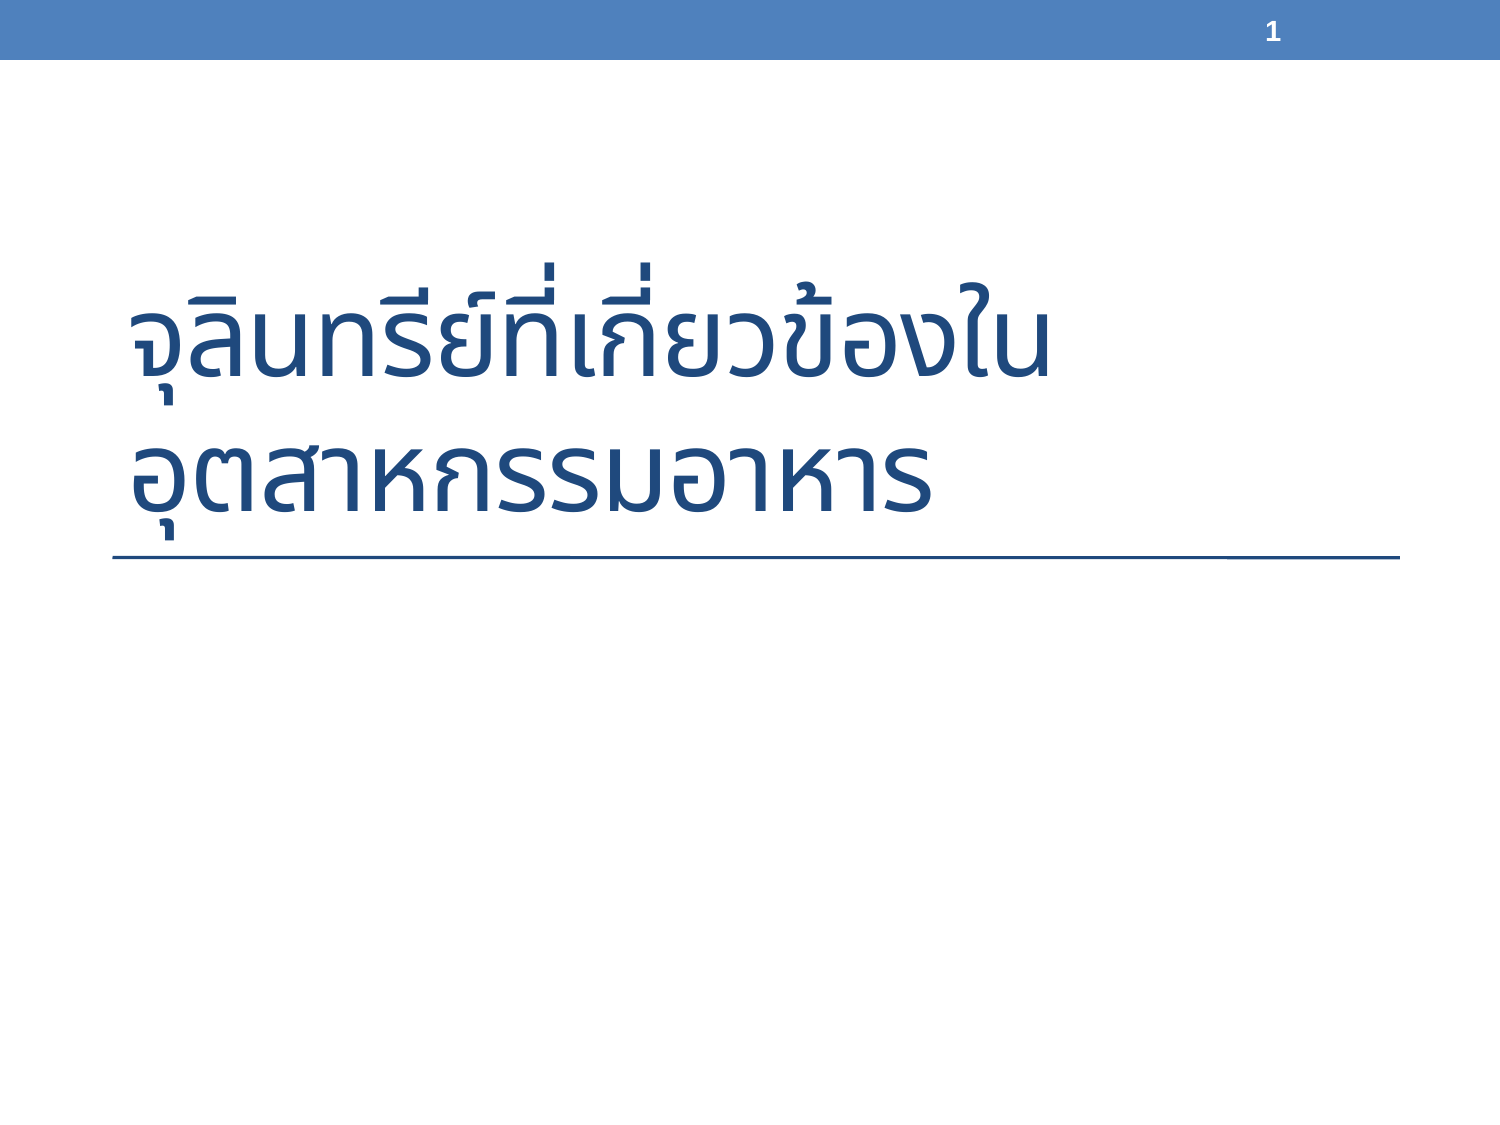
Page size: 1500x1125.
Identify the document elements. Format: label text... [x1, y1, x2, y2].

title จุลินทรีย์ที่เกี่ยวข้องในอุตสาหกรรมอาหาร [112, 224, 1400, 542]
slide_number 1 [1250, 3, 1425, 57]
